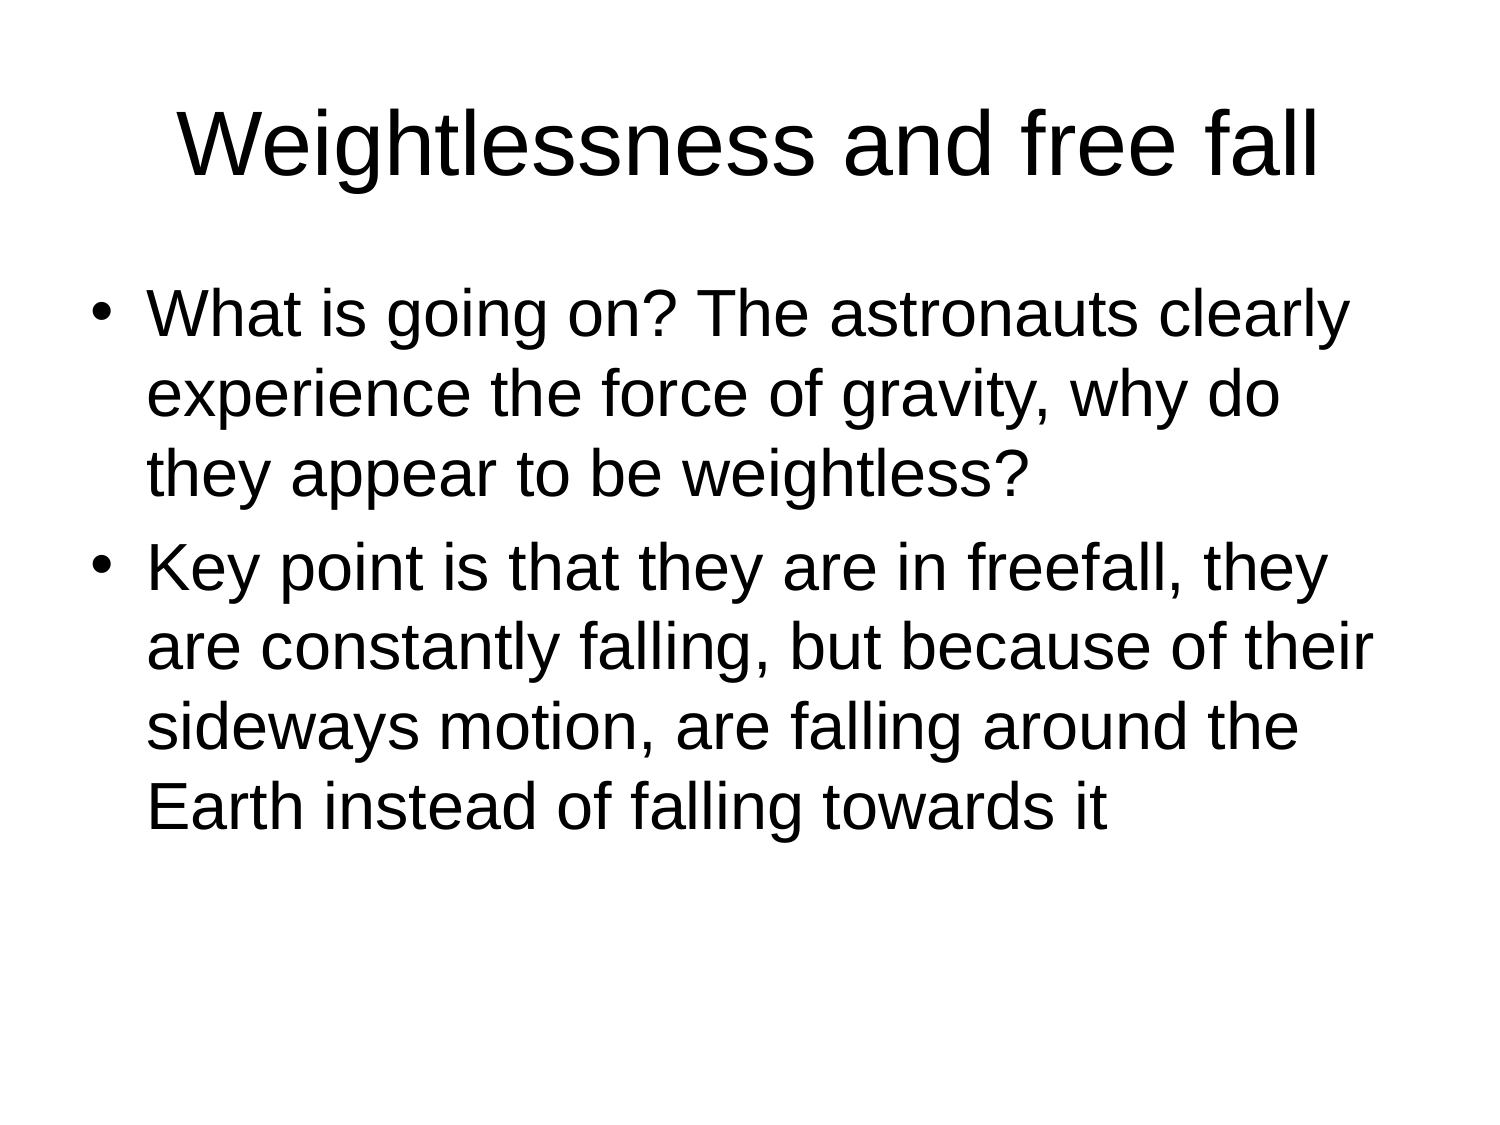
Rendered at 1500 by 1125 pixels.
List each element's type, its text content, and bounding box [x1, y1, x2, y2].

list What is going on? The astronauts clearly experience the force of gravity, why do they appear to be weightless? Key point is that they are in freefall, they are constantly falling, but because of their sideways motion, are falling around the Earth instead of falling towards it [75, 262, 1425, 1005]
title Weightlessness and free fall [75, 45, 1425, 233]
